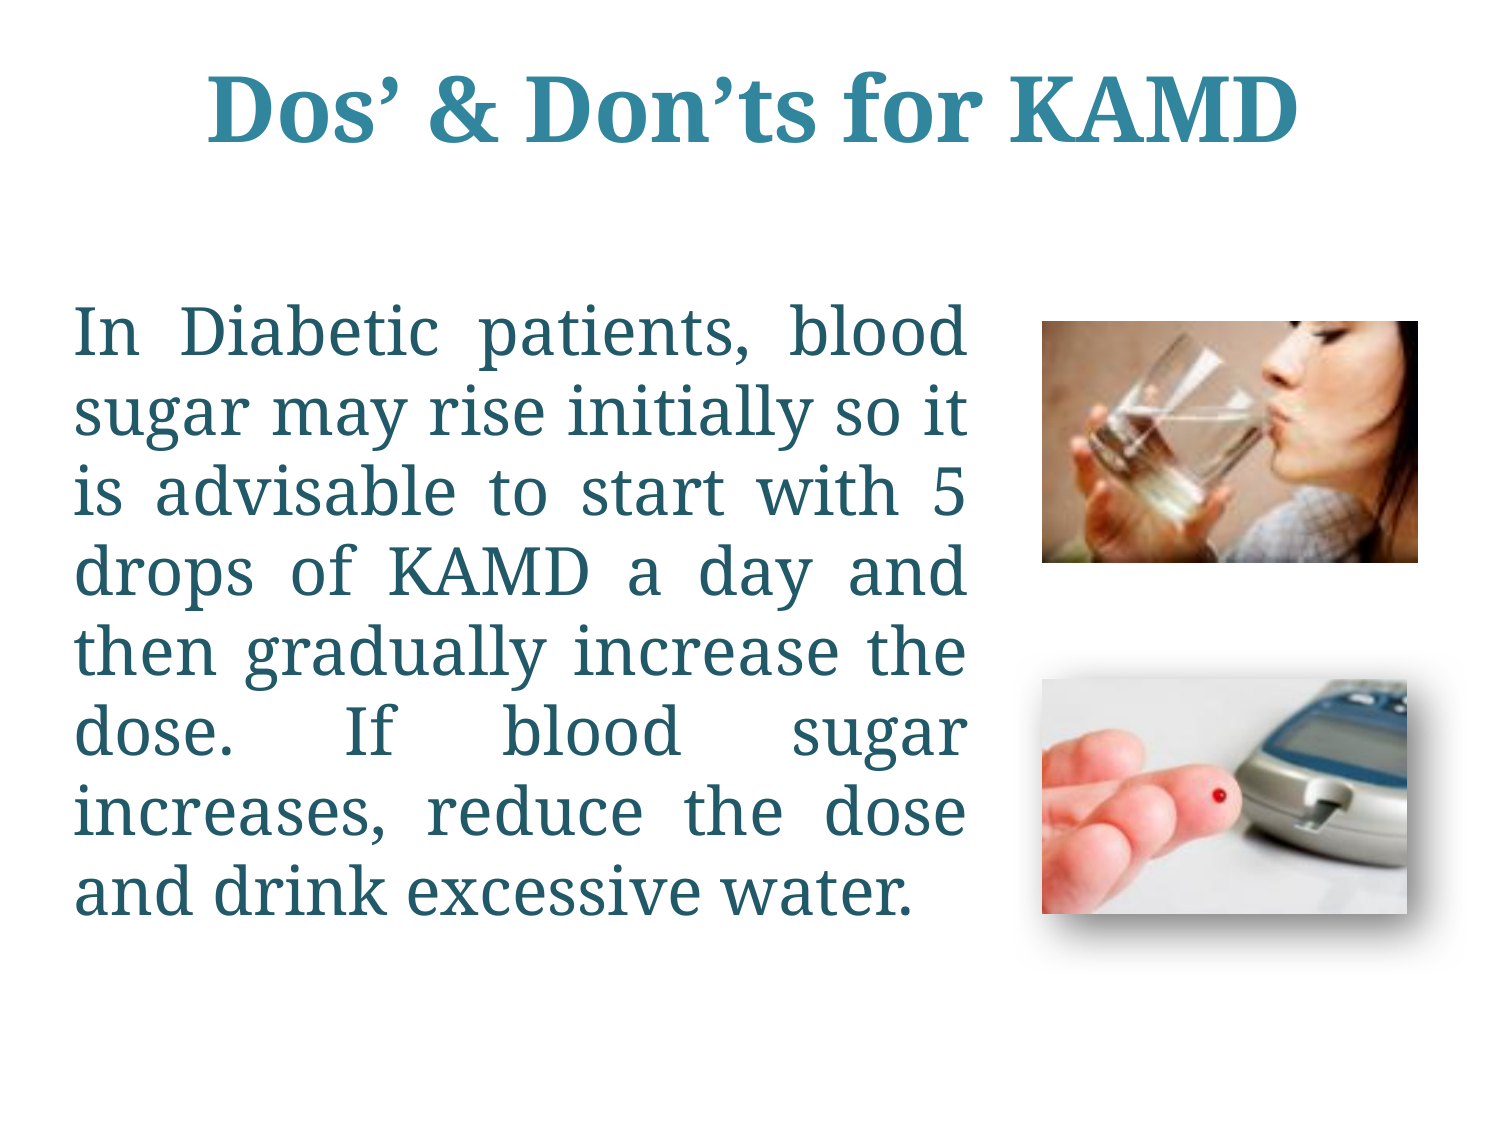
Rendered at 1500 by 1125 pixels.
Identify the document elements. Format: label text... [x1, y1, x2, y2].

subtitle In Diabetic patients, blood sugar may rise initially so it is advisable to start with 5 drops of KAMD a day and then gradually increase the dose. If blood sugar increases, reduce the dose and drink excessive water. [58, 280, 985, 727]
picture [1042, 679, 1407, 915]
picture [1042, 321, 1419, 563]
title Dos’ & Don’ts for KAMD [116, 58, 1393, 153]
